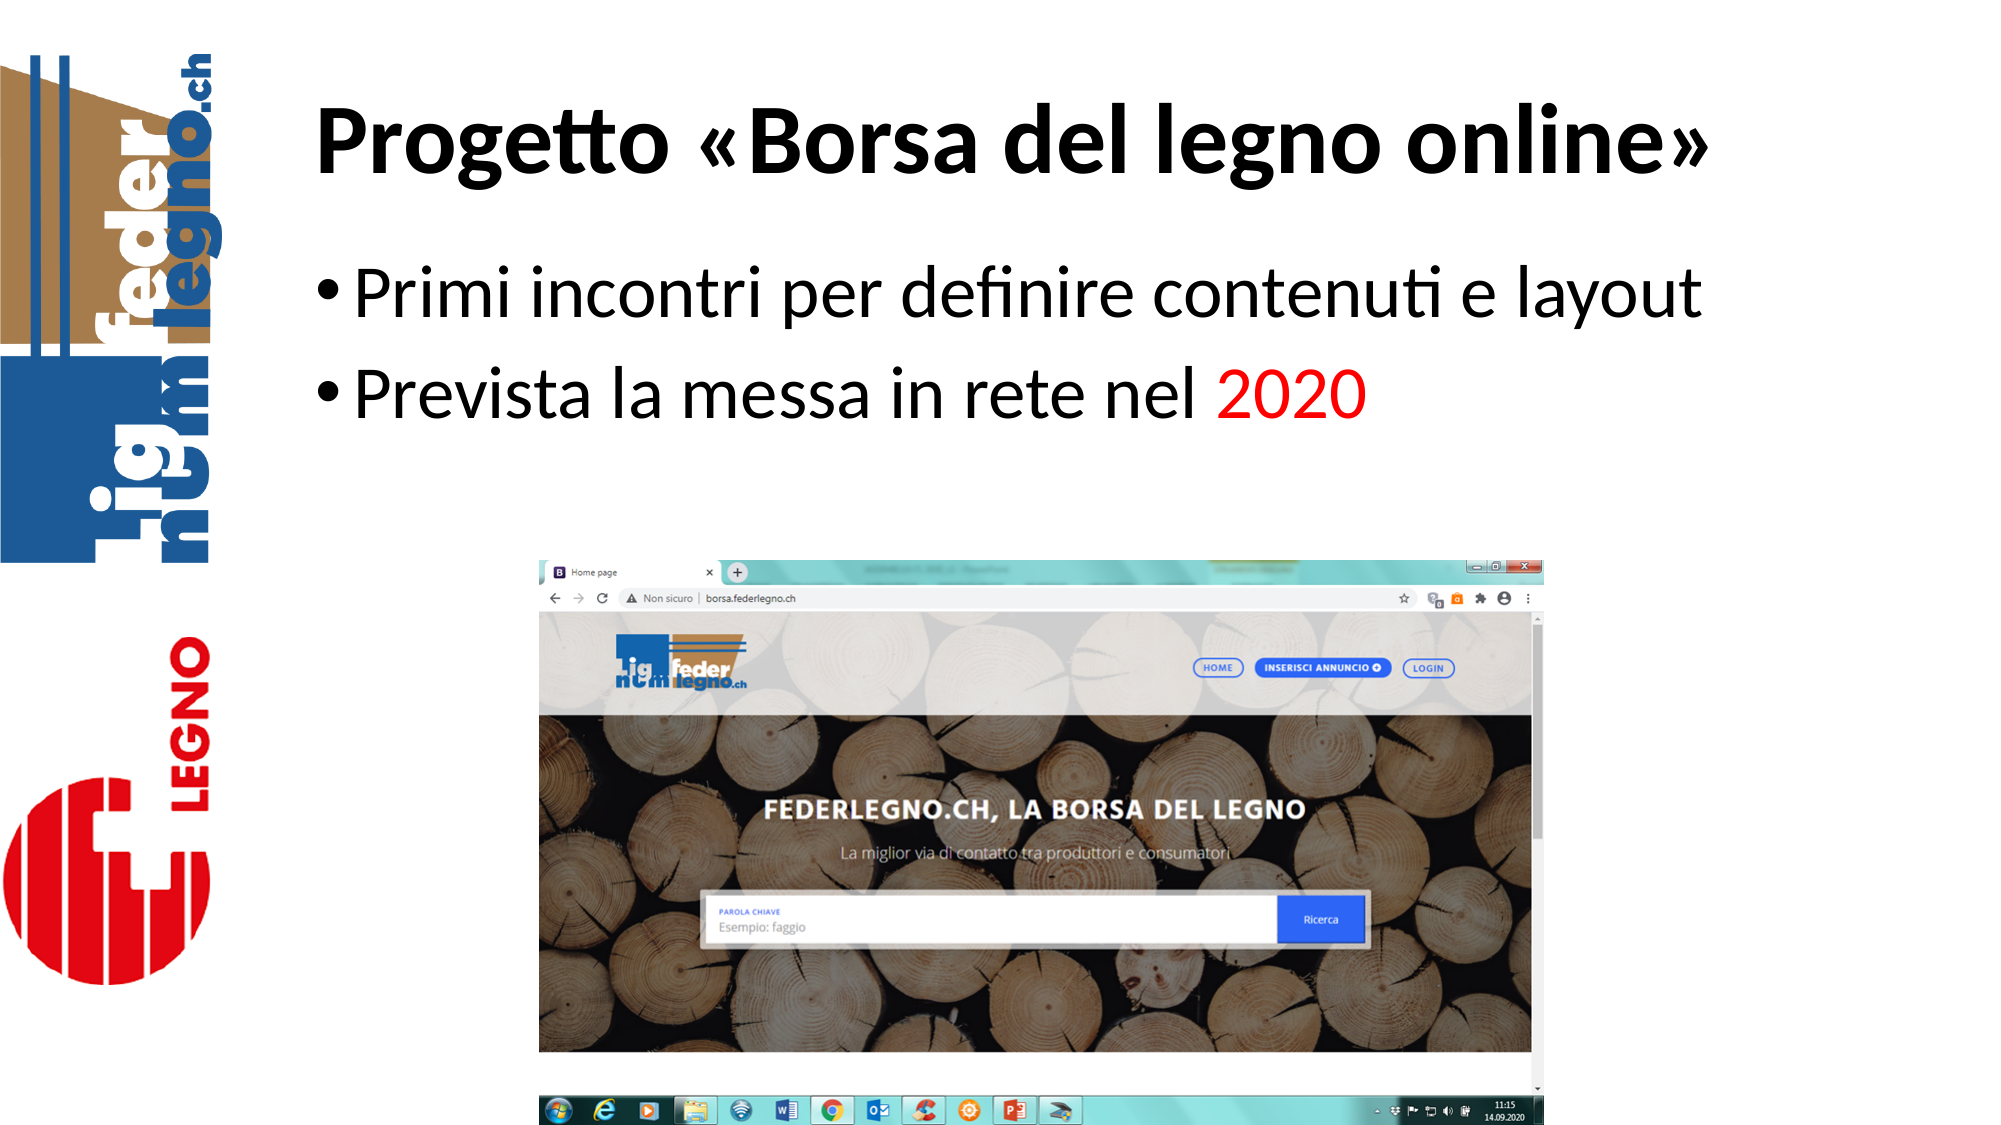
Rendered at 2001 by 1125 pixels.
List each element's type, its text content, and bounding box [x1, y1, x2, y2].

picture [0, 54, 222, 563]
picture [539, 560, 1545, 1125]
text_box Progetto «Borsa del legno online» [300, 66, 1914, 201]
picture [0, 637, 211, 985]
text_box Primi incontri per definire contenuti e layout Prevista la messa in rete nel 2020 [300, 134, 1783, 790]
